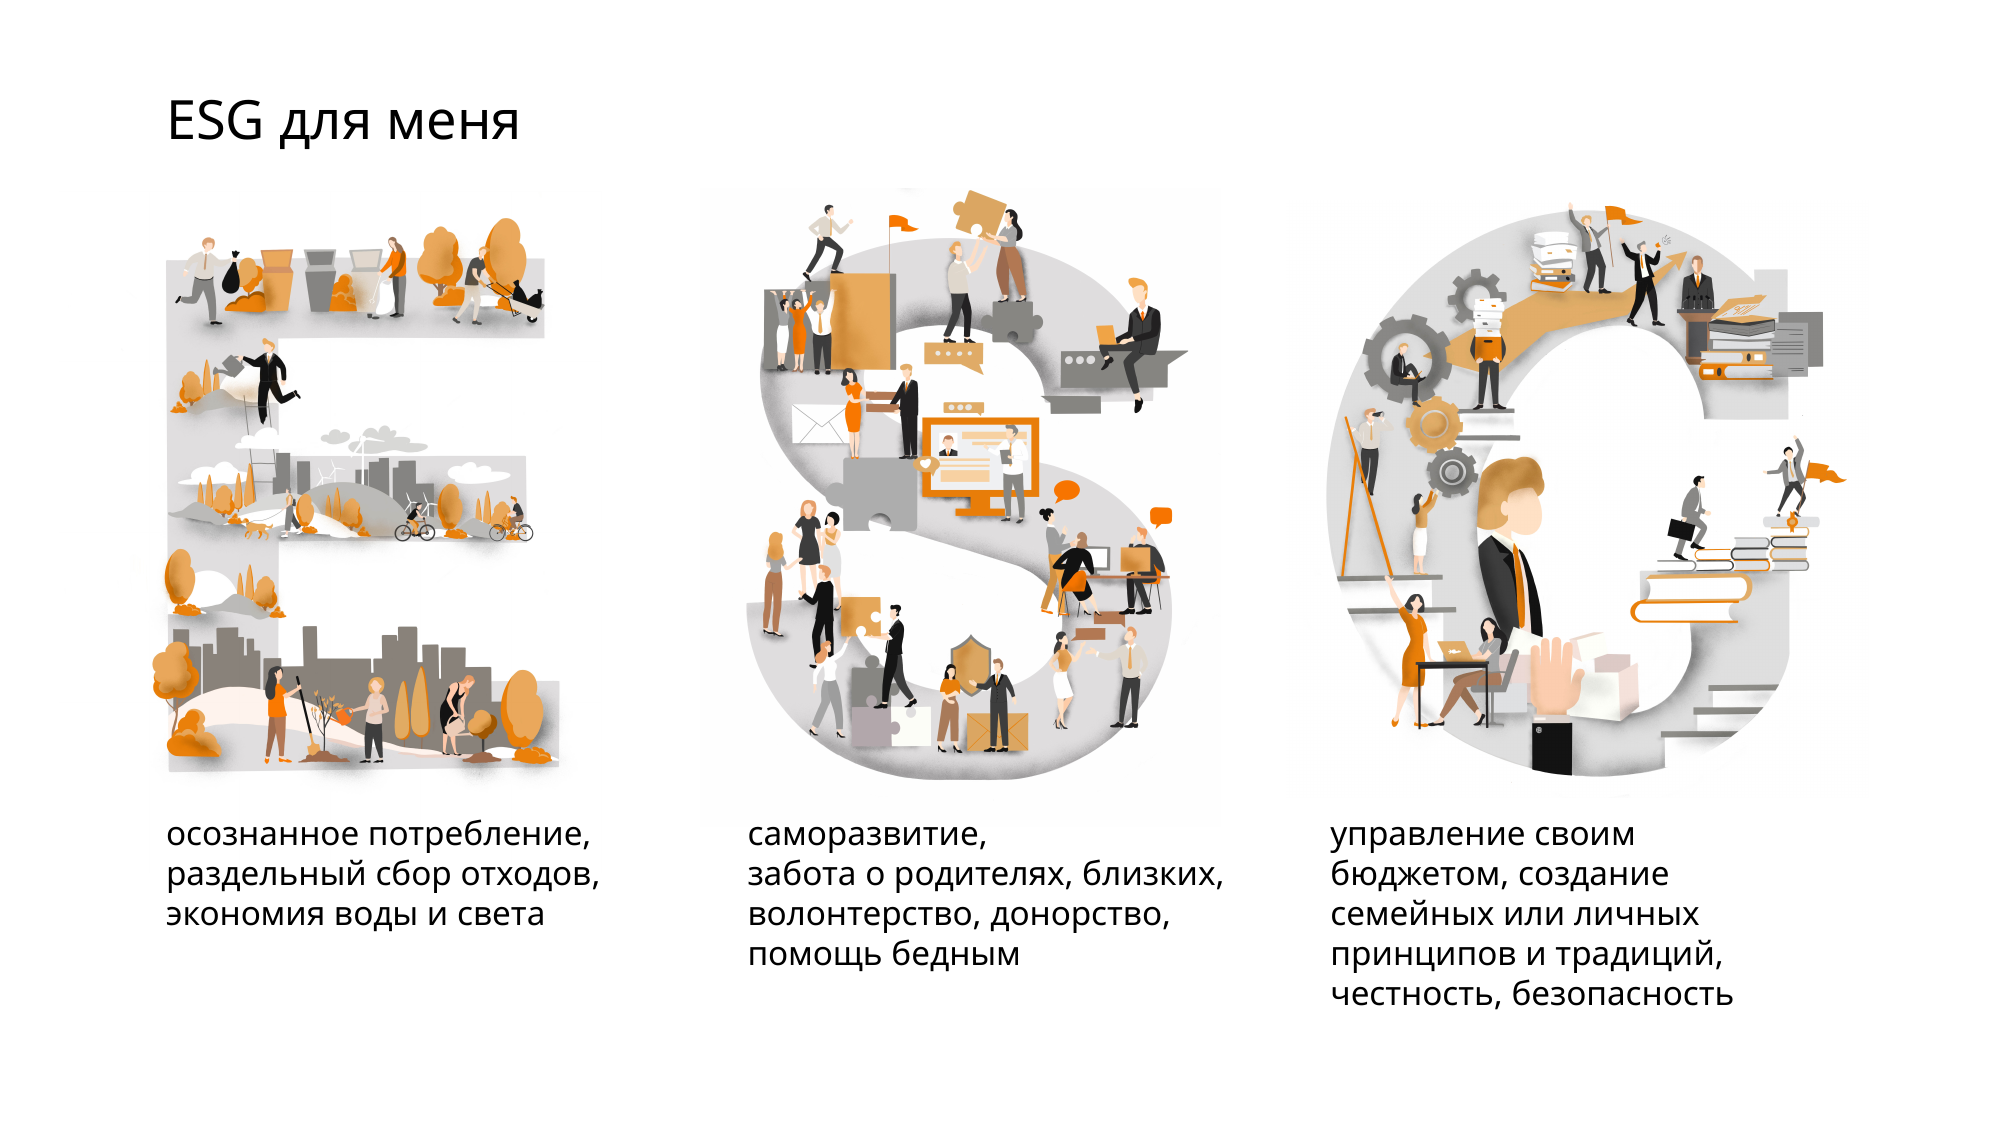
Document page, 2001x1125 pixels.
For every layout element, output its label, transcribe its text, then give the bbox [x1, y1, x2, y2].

list осознанное потребление, раздельный сбор отходов, экономия воды и света [165, 803, 670, 964]
picture [700, 188, 1221, 827]
text_box саморазвитие, забота о родителях, близких, волонтерство, донорство, помощь бедным [747, 803, 1251, 964]
text_box управление своим бюджетом, создание семейных или личных принципов и традиций, честность, безопасность [1330, 803, 1834, 1125]
picture [1286, 200, 1869, 798]
title ESG для меня [165, 92, 1834, 138]
picture [59, 191, 602, 873]
